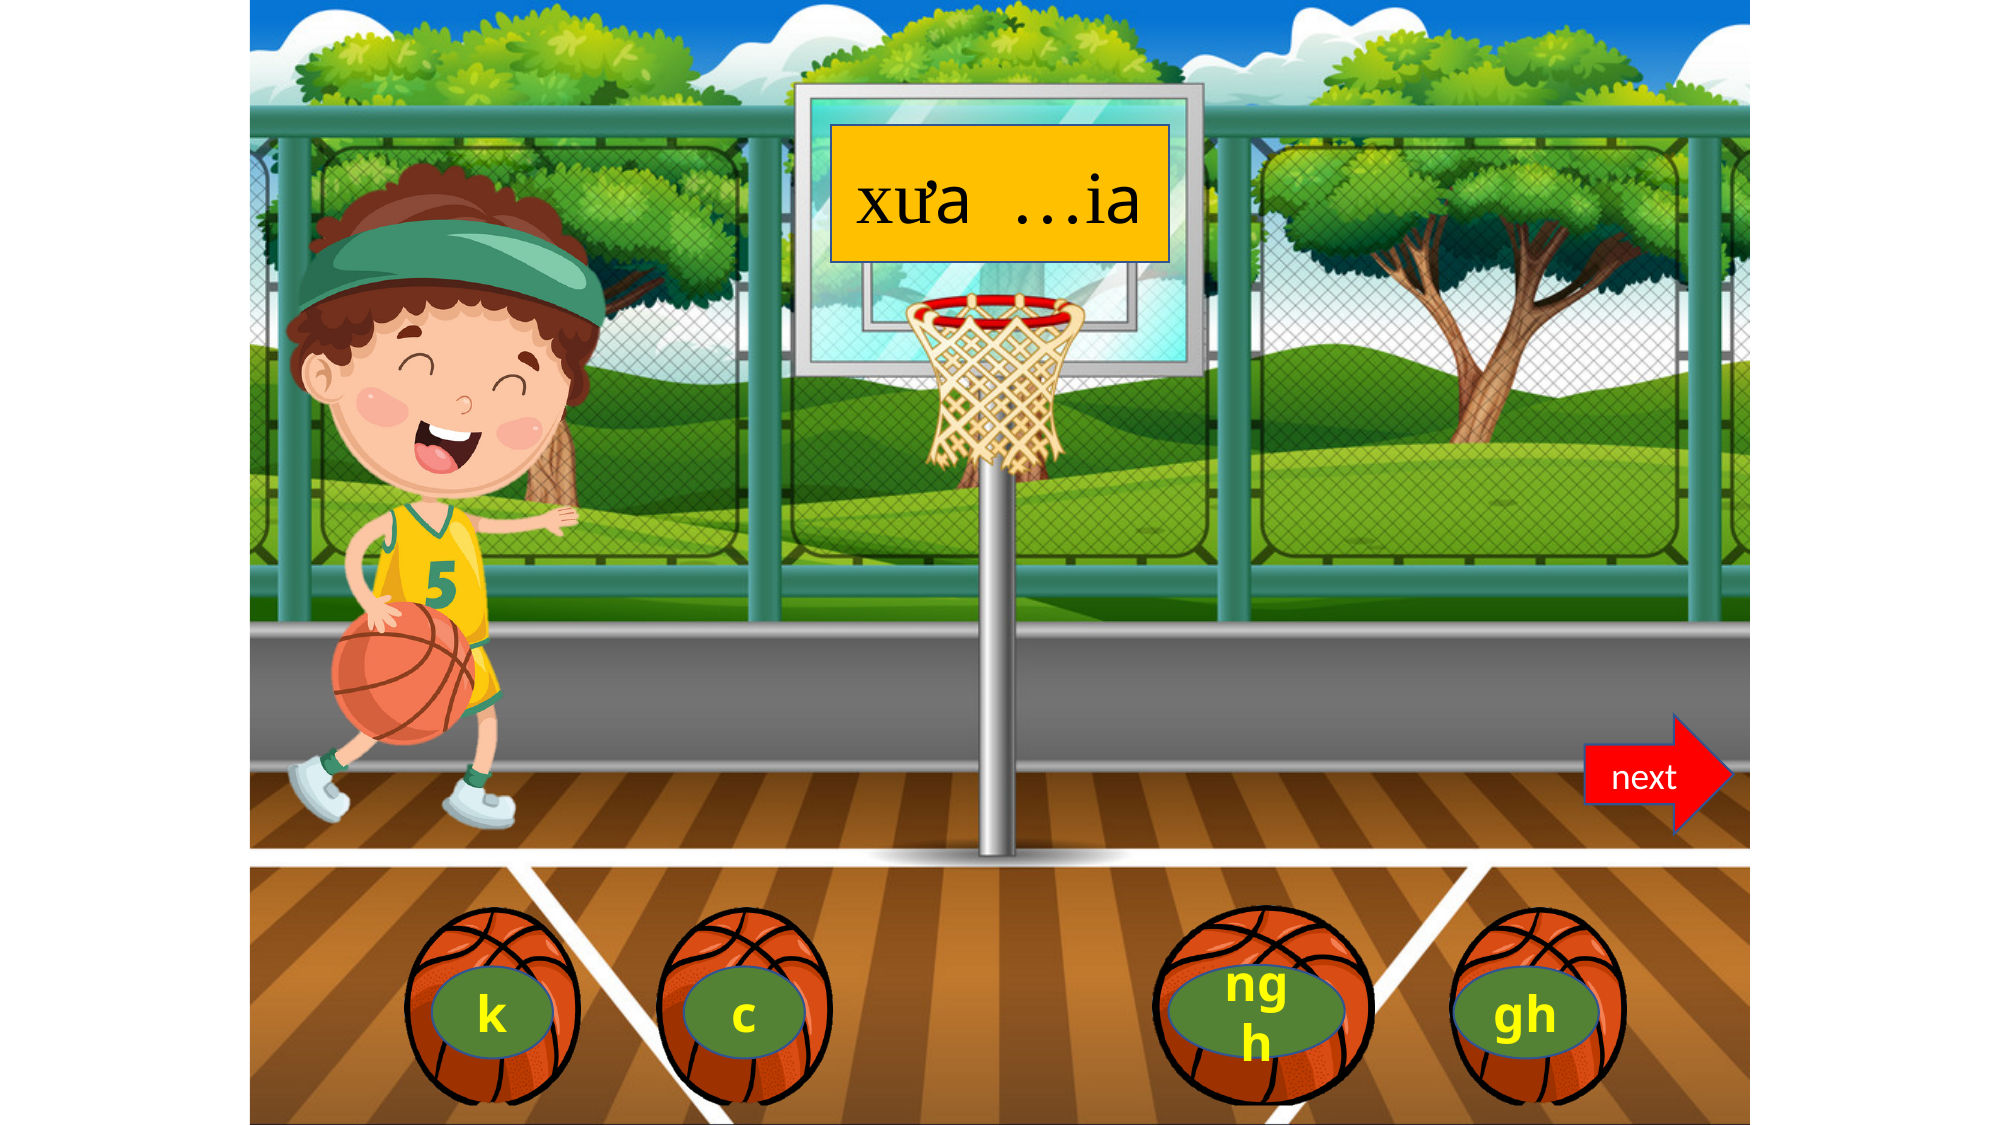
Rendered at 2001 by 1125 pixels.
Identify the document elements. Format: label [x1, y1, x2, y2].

text_box [404, 907, 581, 1125]
picture [91, 0, 1750, 1125]
text_box [655, 907, 833, 1125]
text_box [1449, 907, 1627, 1125]
text_box [1152, 905, 1375, 1125]
